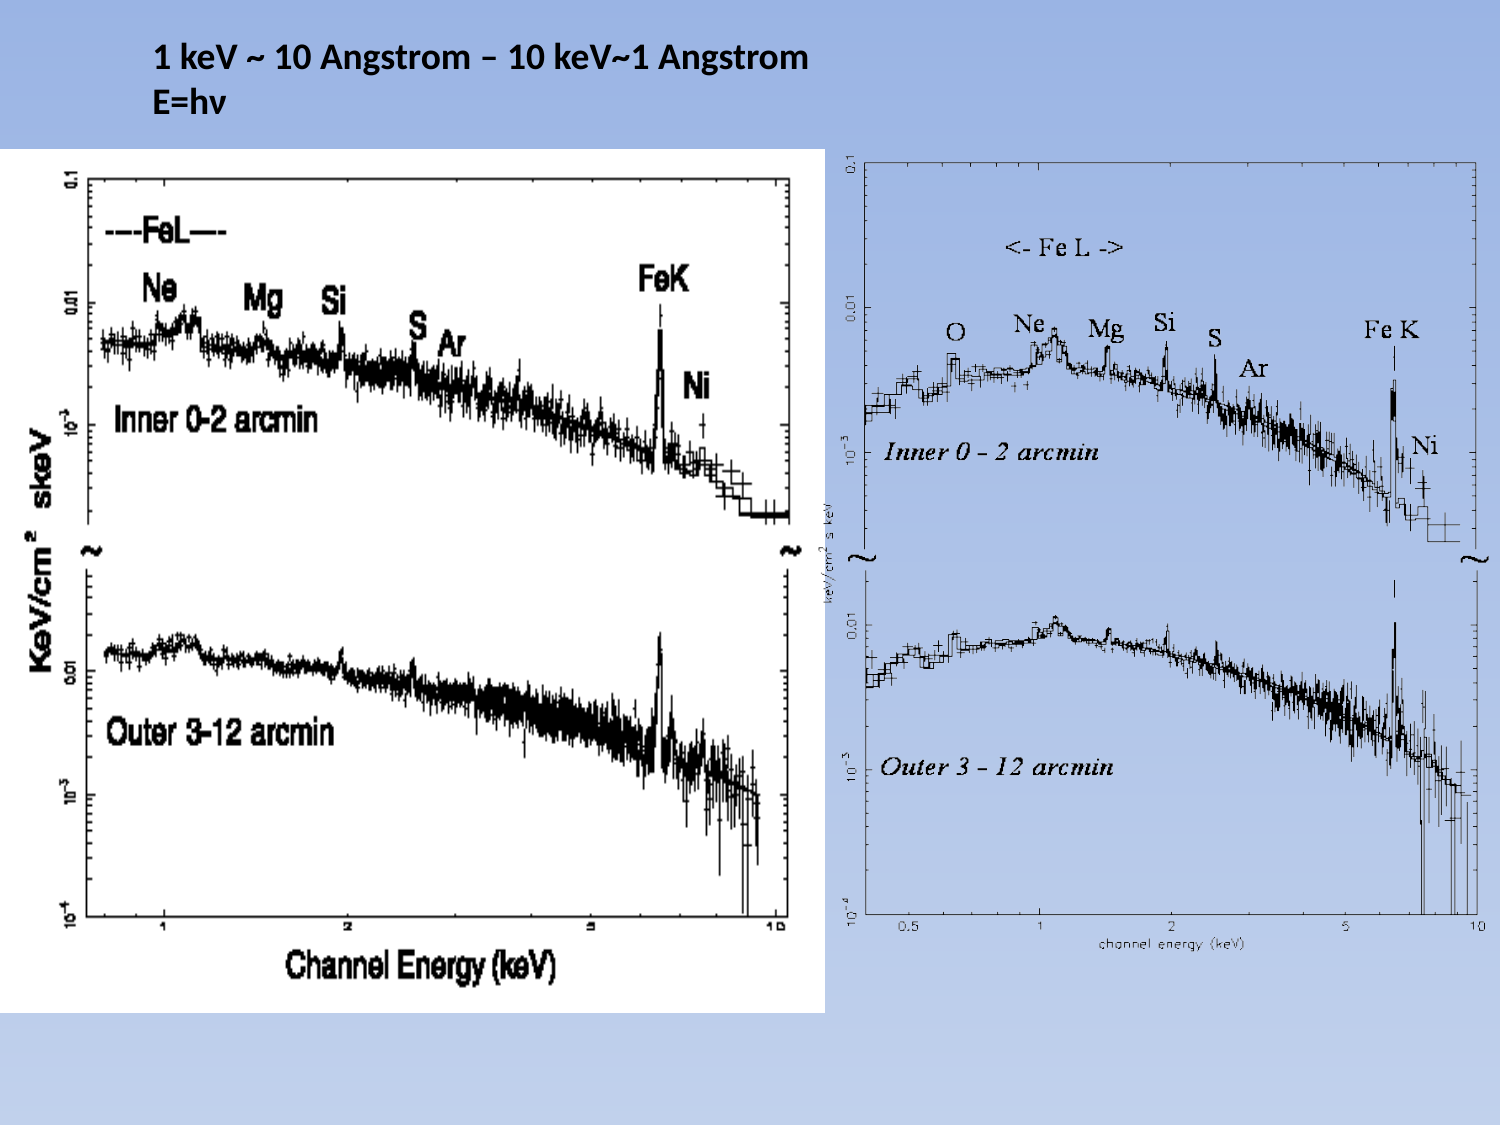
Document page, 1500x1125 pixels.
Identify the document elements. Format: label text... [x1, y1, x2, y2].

picture [0, 149, 1500, 1013]
text_box 1 keV ~ 10 Angstrom – 10 keV~1 Angstrom E=hν [137, 24, 1242, 130]
